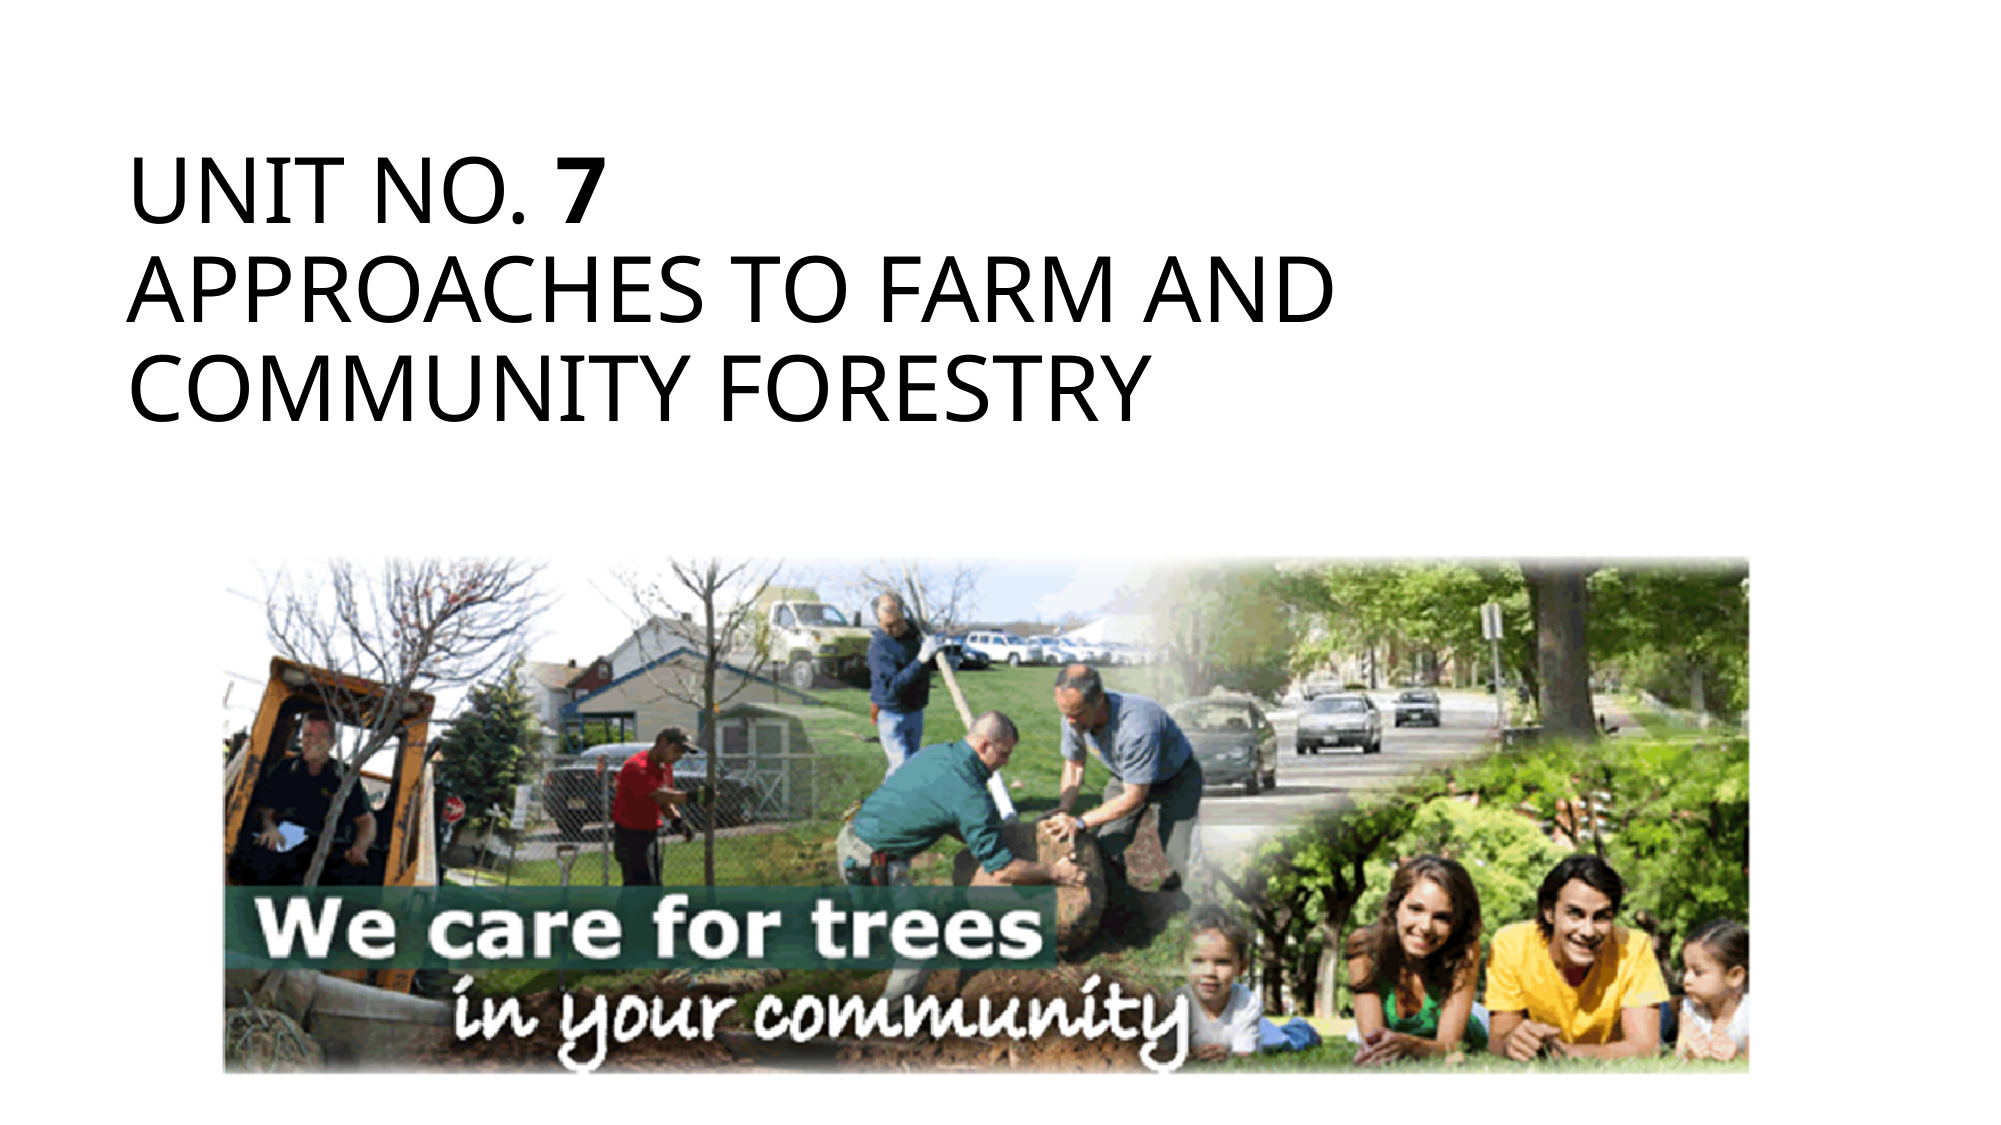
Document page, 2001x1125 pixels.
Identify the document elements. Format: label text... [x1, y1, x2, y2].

picture [182, 549, 1780, 1089]
title UNIT NO. 7 APPROACHES TO FARM AND COMMUNITY FORESTRY [111, 35, 1851, 550]
